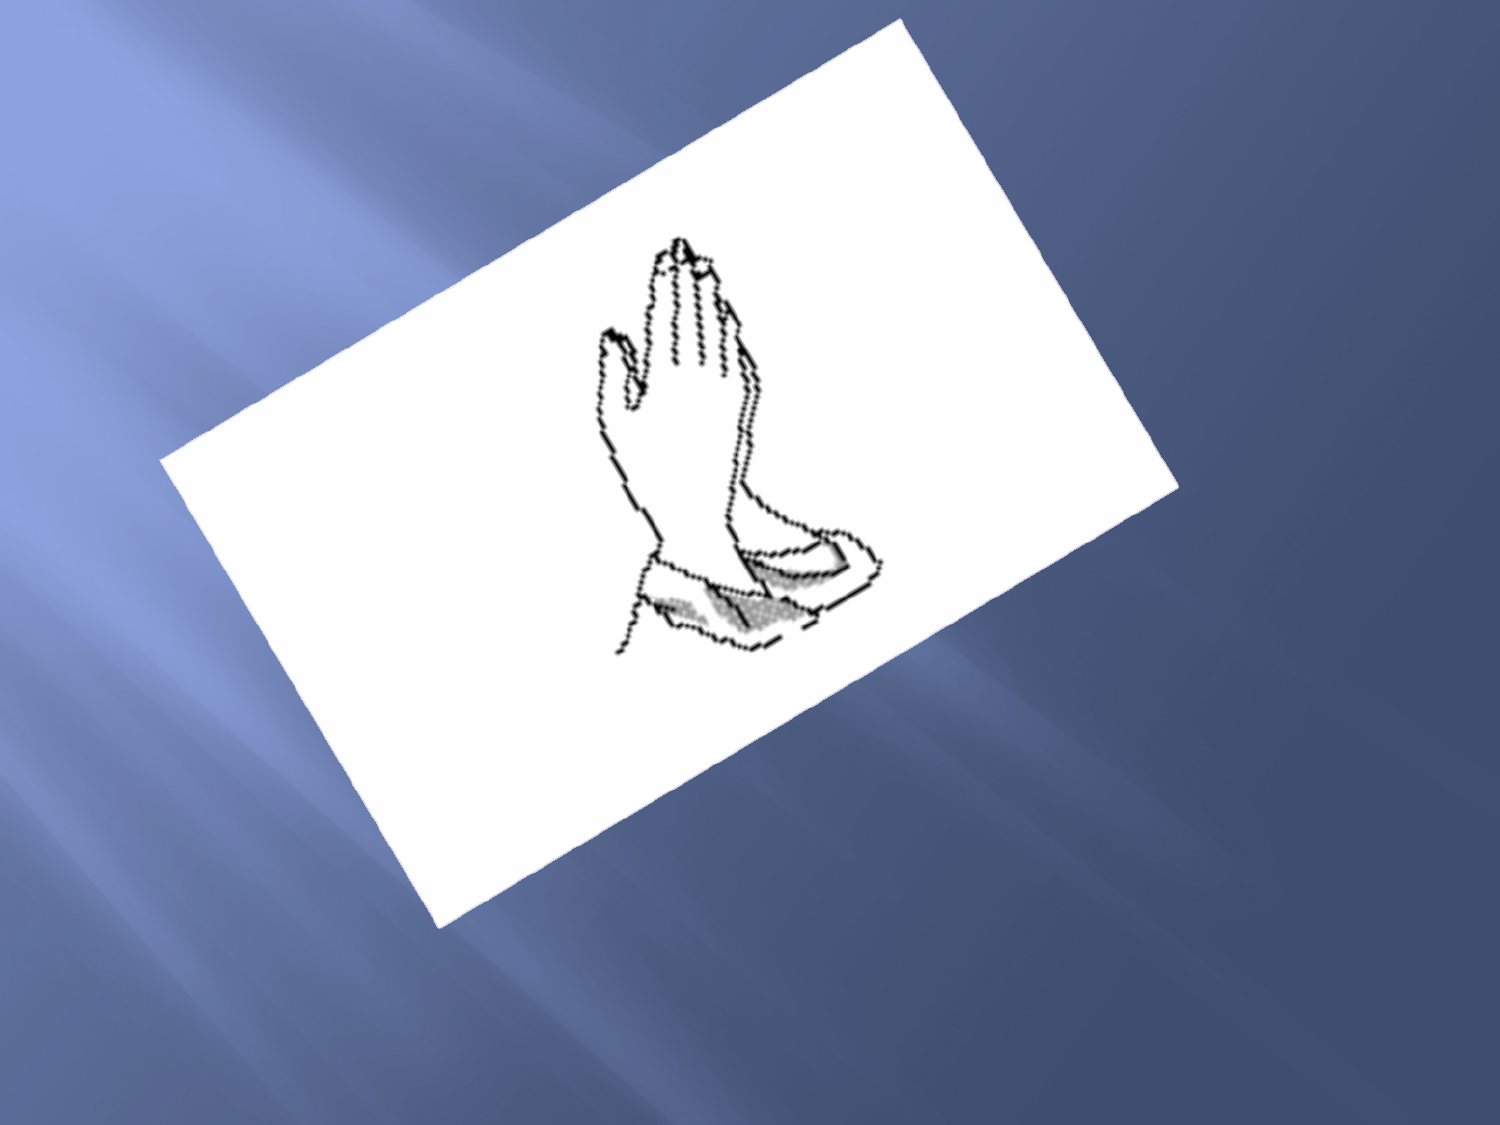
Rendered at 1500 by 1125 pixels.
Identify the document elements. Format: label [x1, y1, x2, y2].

list [237, 199, 1101, 747]
picture [161, 416, 237, 586]
picture [332, 747, 740, 927]
picture [1101, 359, 1178, 532]
picture [601, 21, 1006, 199]
